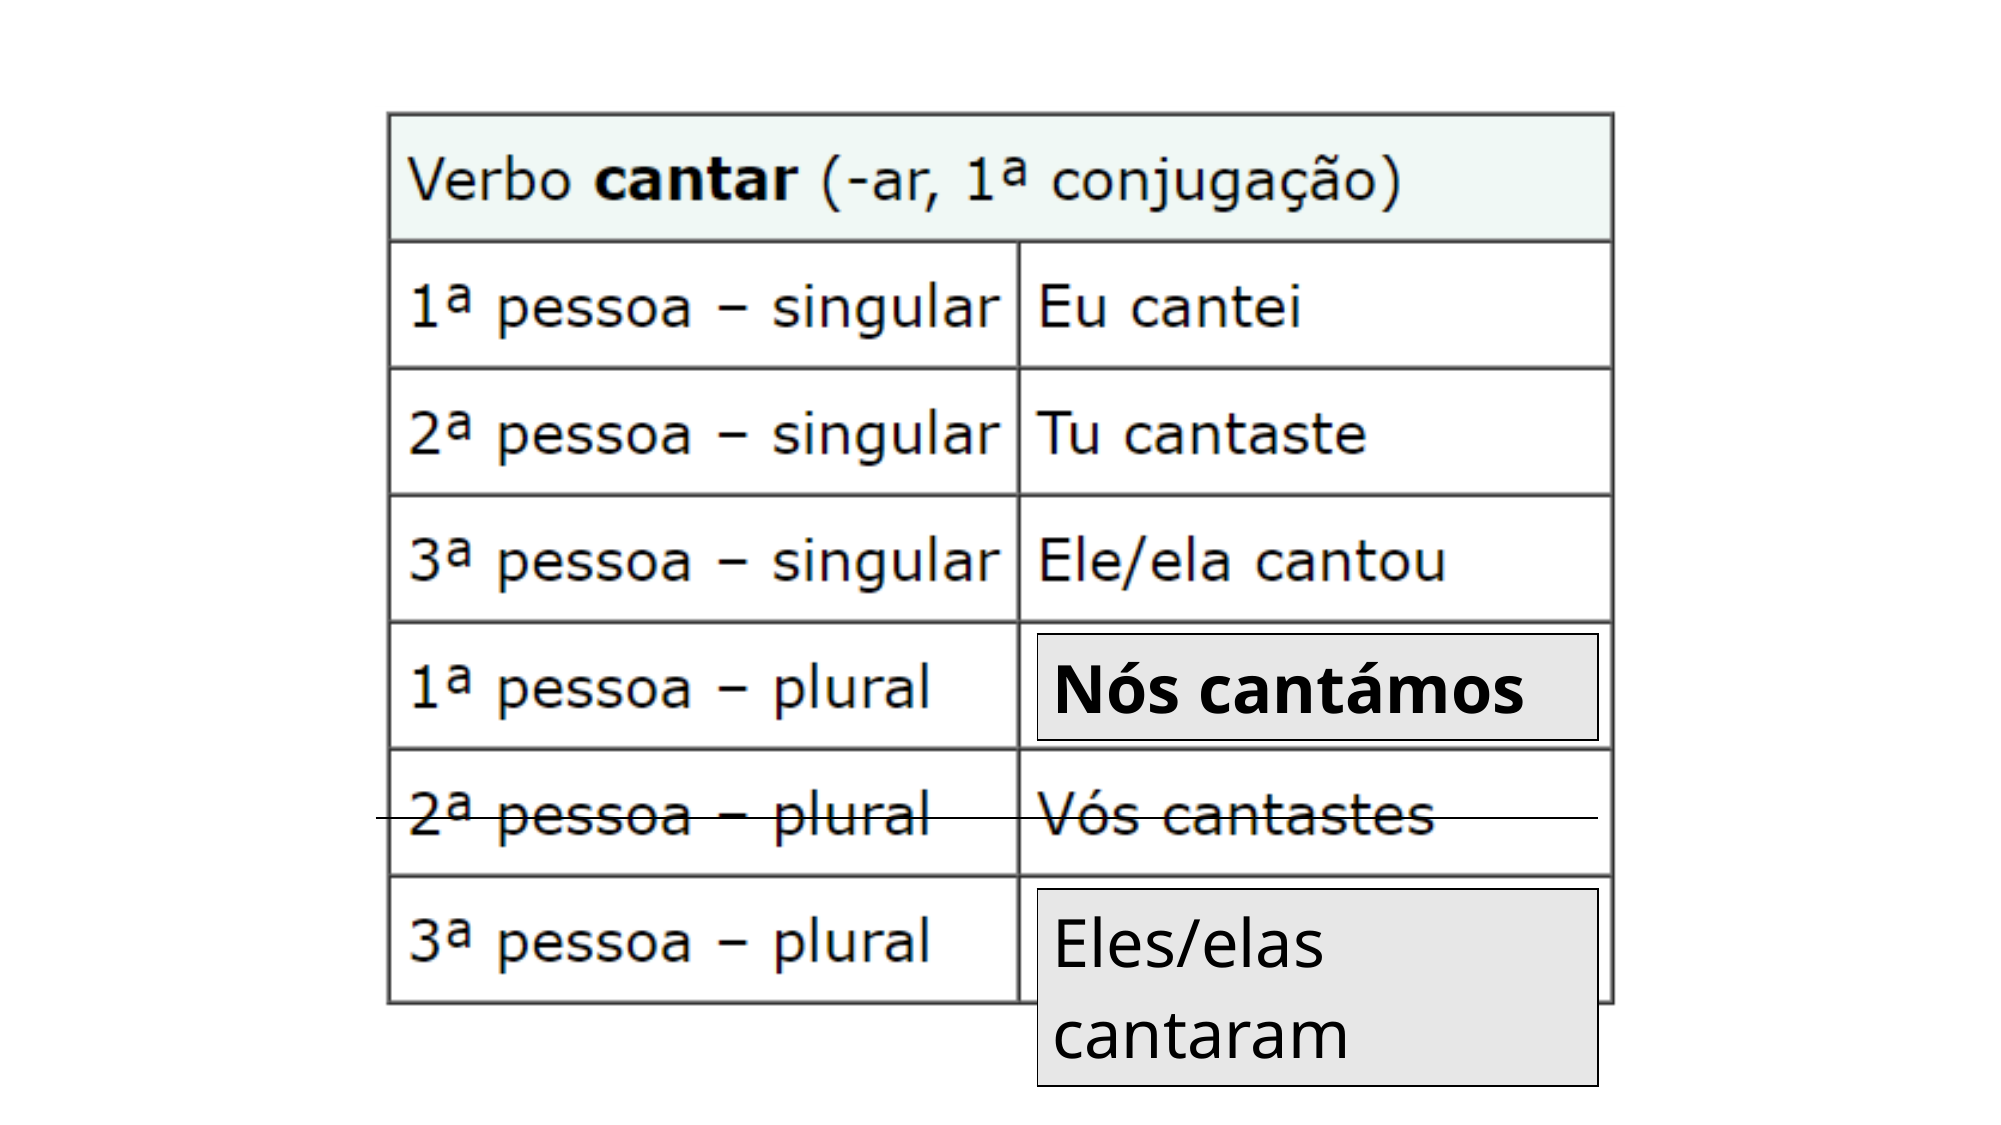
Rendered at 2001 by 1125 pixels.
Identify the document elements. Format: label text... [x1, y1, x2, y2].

table_header Eles/elas cantaram [1038, 1020, 1597, 1085]
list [375, 105, 1625, 1020]
